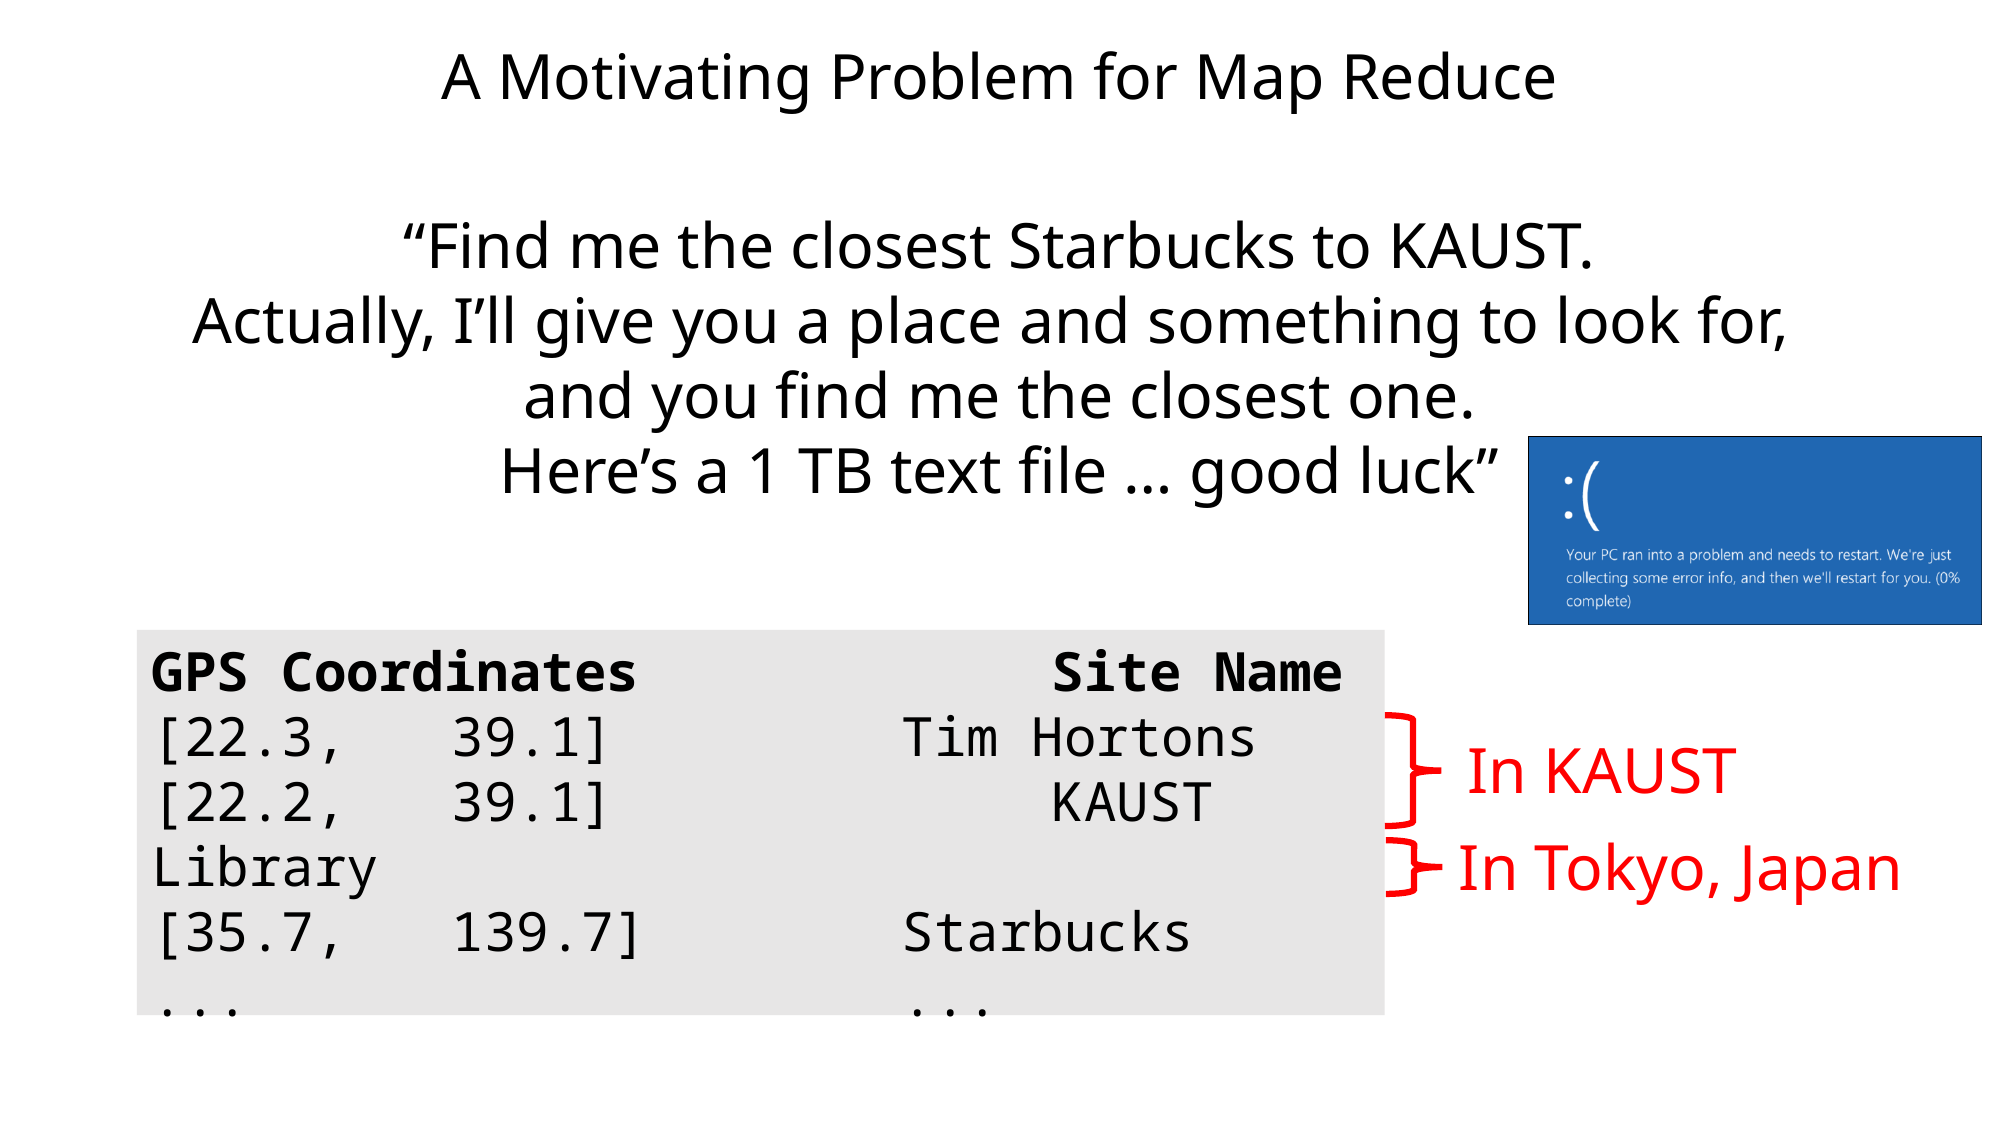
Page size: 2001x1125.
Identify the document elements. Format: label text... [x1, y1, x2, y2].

text_box GPS Coordinates Site Name [22.3, 39.1] Tim Hortons [22.2, 39.1] KAUST Library [35.7, 139.7] Starbucks ... ... [136, 629, 1386, 1016]
text_box “Find me the closest Starbucks to KAUST. Actually, I’ll give you a place and something to look for, and you find me the closest one. Here’s a 1 TB text file … good luck” [174, 185, 1826, 527]
text_box [1385, 839, 1443, 895]
text_box A Motivating Problem for Map Reduce [0, 0, 2000, 151]
picture [1528, 436, 1982, 625]
text_box [1384, 714, 1442, 827]
text_box In KAUST [1414, 715, 1791, 822]
text_box In Tokyo, Japan [1434, 812, 1929, 919]
